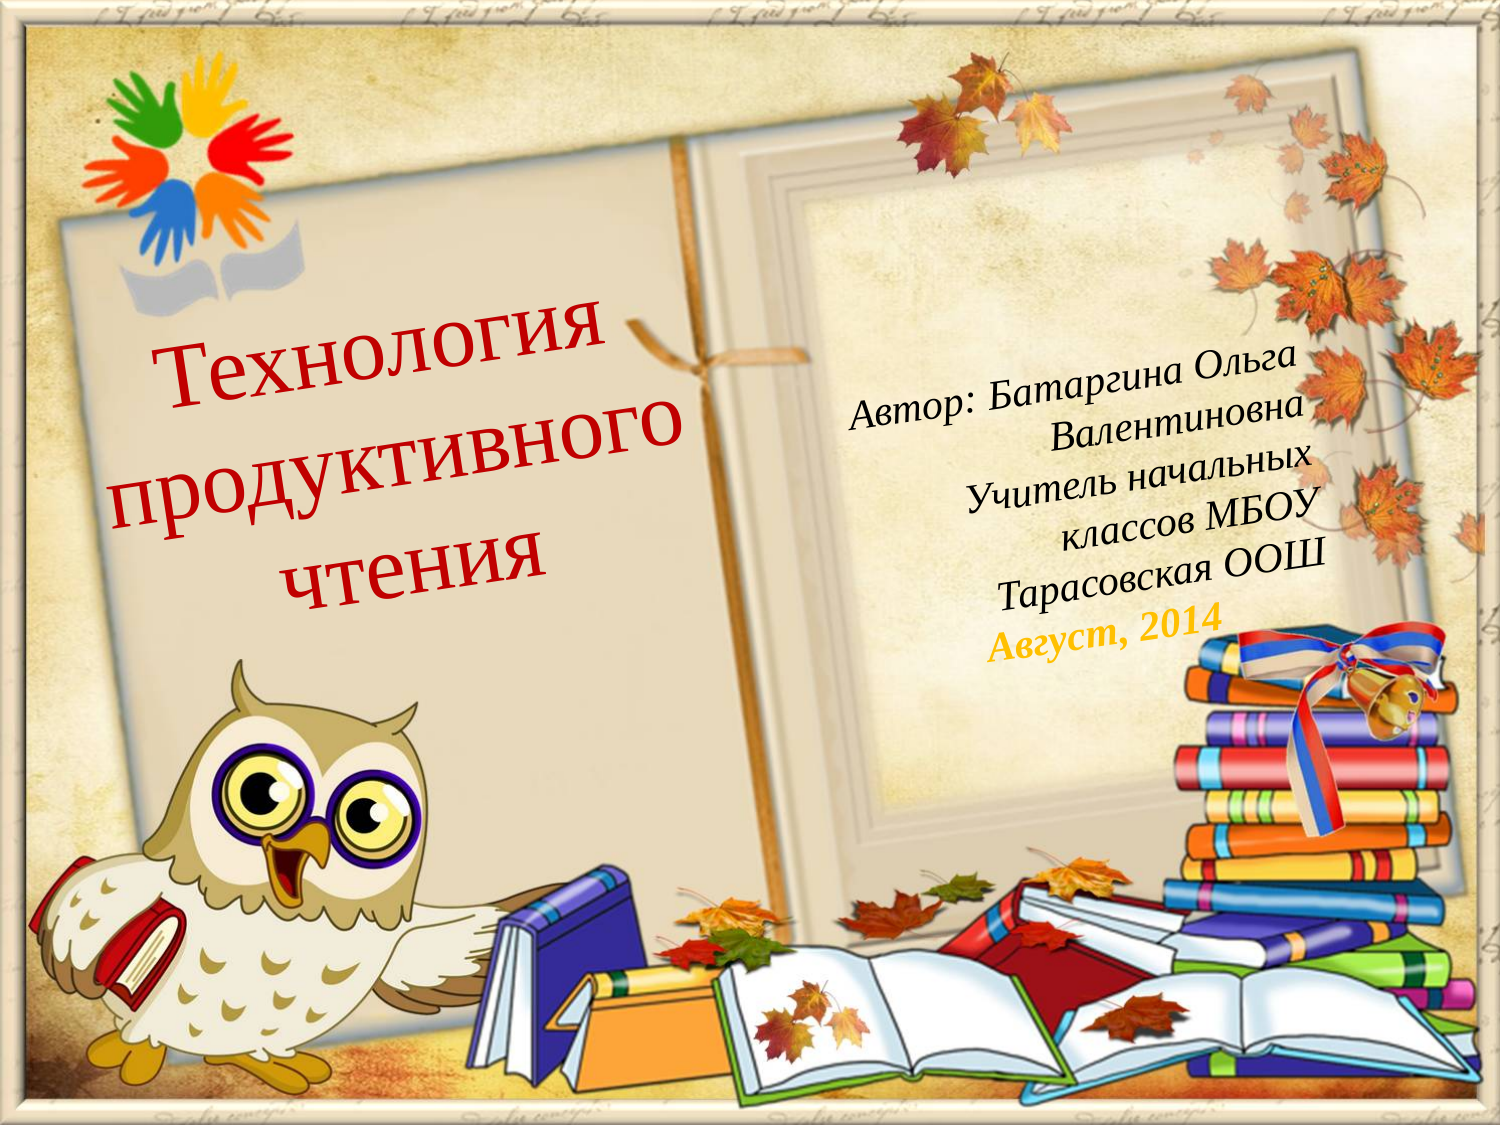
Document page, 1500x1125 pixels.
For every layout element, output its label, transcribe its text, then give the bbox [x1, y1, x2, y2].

text_box Технология продуктивного чтения [45, 286, 744, 612]
subtitle Автор: Батаргина Ольга Валентиновна Учитель начальных классов МБОУ Тарасовская ООШ Август, 2014 [820, 314, 1357, 728]
picture [0, 0, 1500, 1125]
